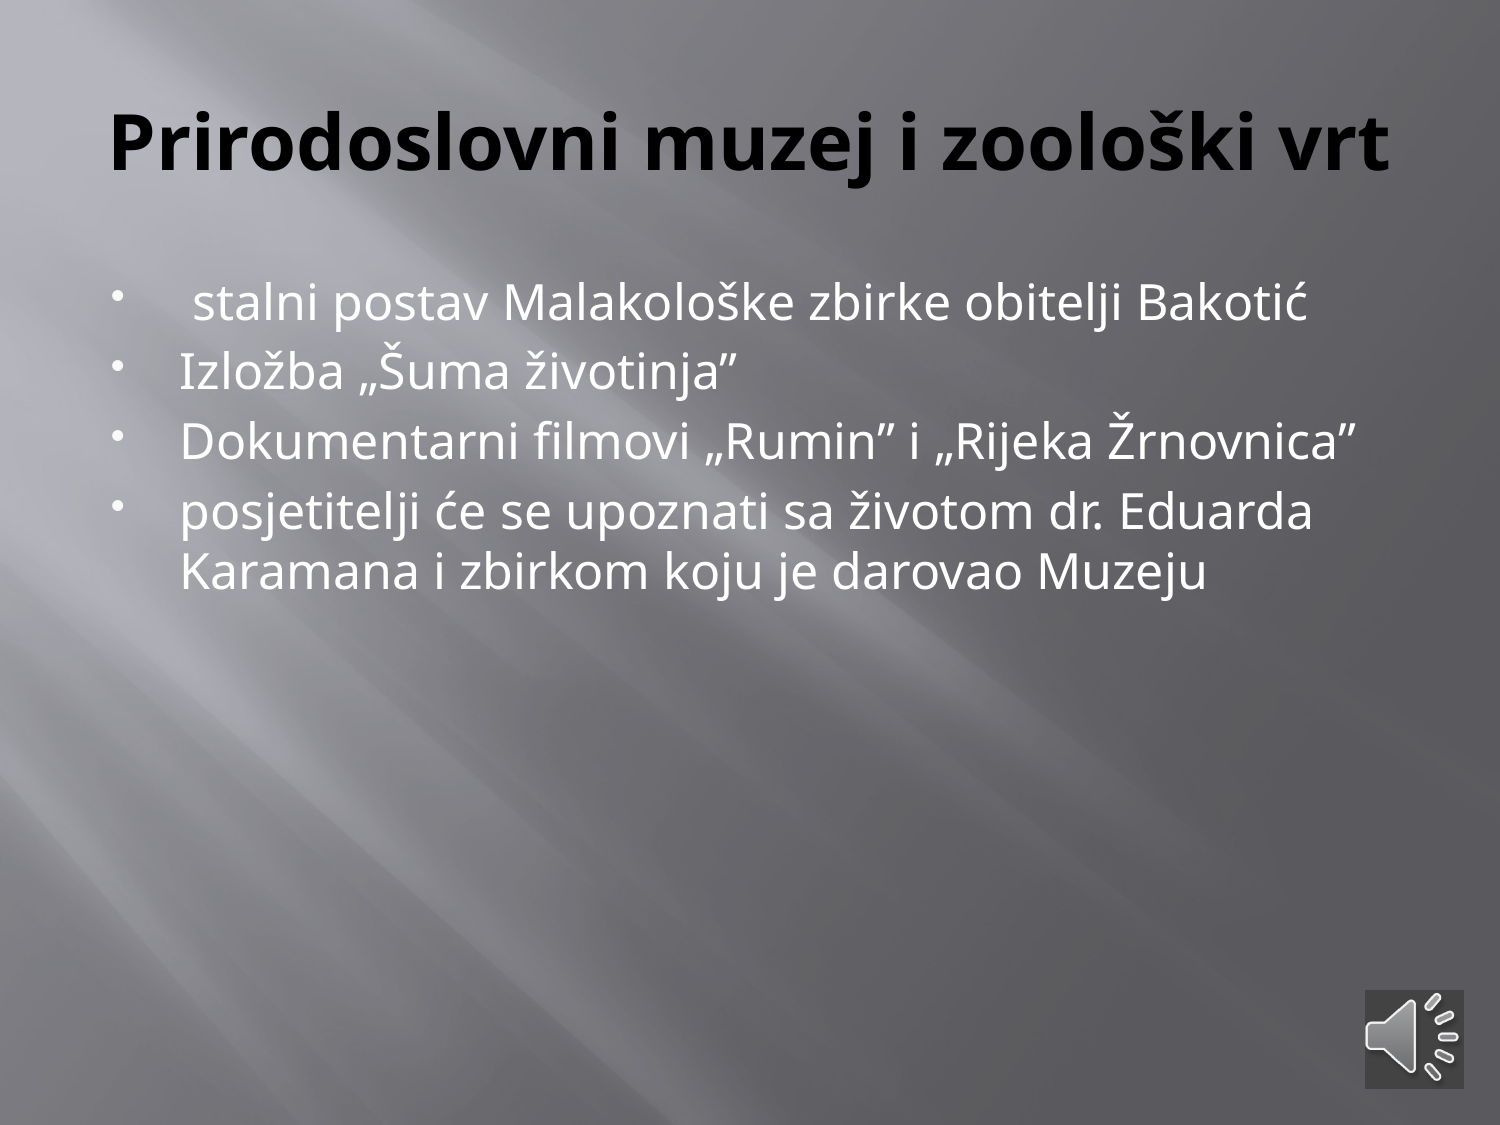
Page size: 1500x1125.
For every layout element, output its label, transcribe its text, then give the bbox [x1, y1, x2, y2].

title Prirodoslovni muzej i zoološki vrt [75, 45, 1425, 233]
picture [1364, 989, 1465, 1090]
list stalni postav Malakološke zbirke obitelji Bakotić Izložba „Šuma životinja” Dokumentarni filmovi „Rumin” i „Rijeka Žrnovnica” posjetitelji će se upoznati sa životom dr. Eduarda Karamana i zbirkom koju je darovao Muzeju [75, 262, 1425, 1035]
